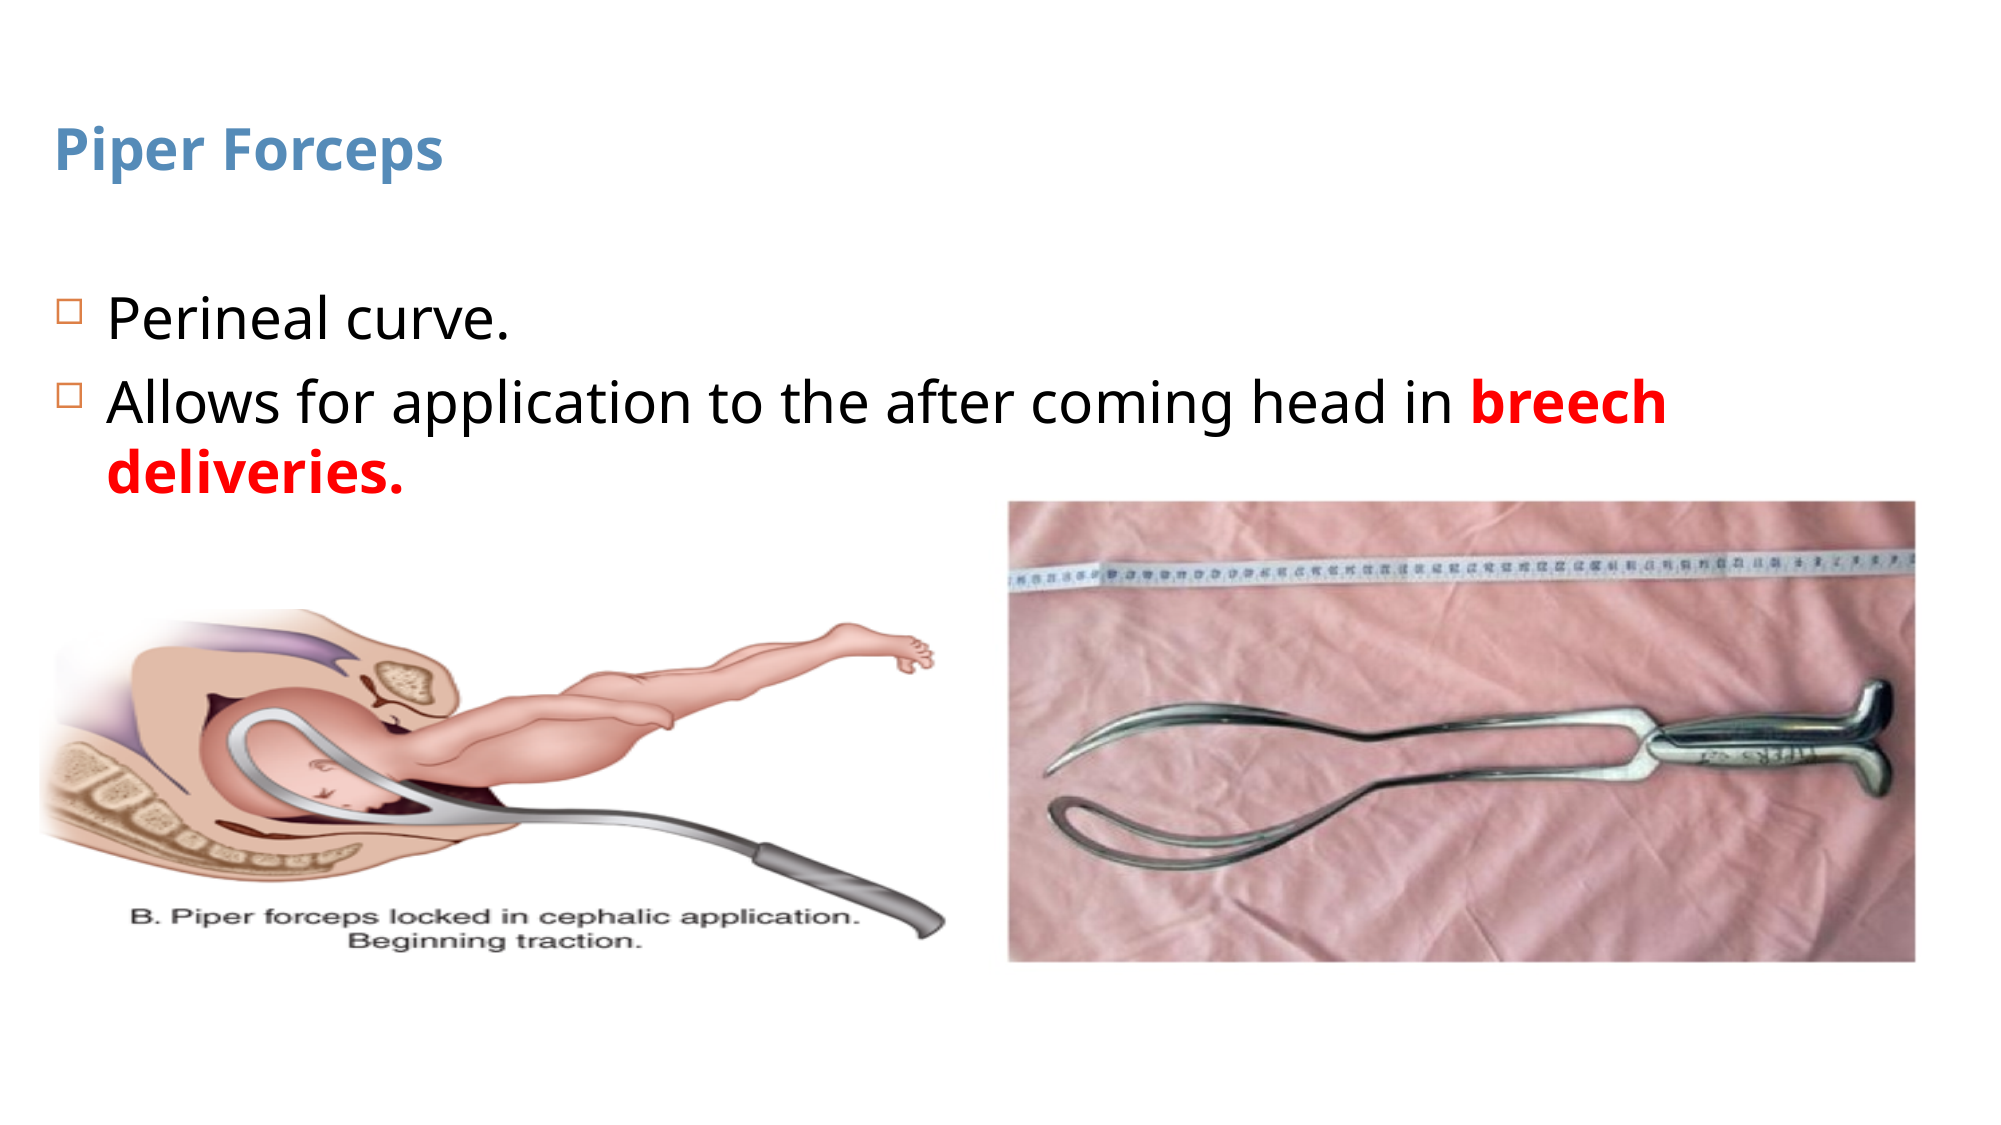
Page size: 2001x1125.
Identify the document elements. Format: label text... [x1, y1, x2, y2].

list Piper Forceps Perineal curve. Allows for application to the after coming head in breech deliveries. [39, 104, 1961, 609]
picture [38, 479, 1964, 985]
